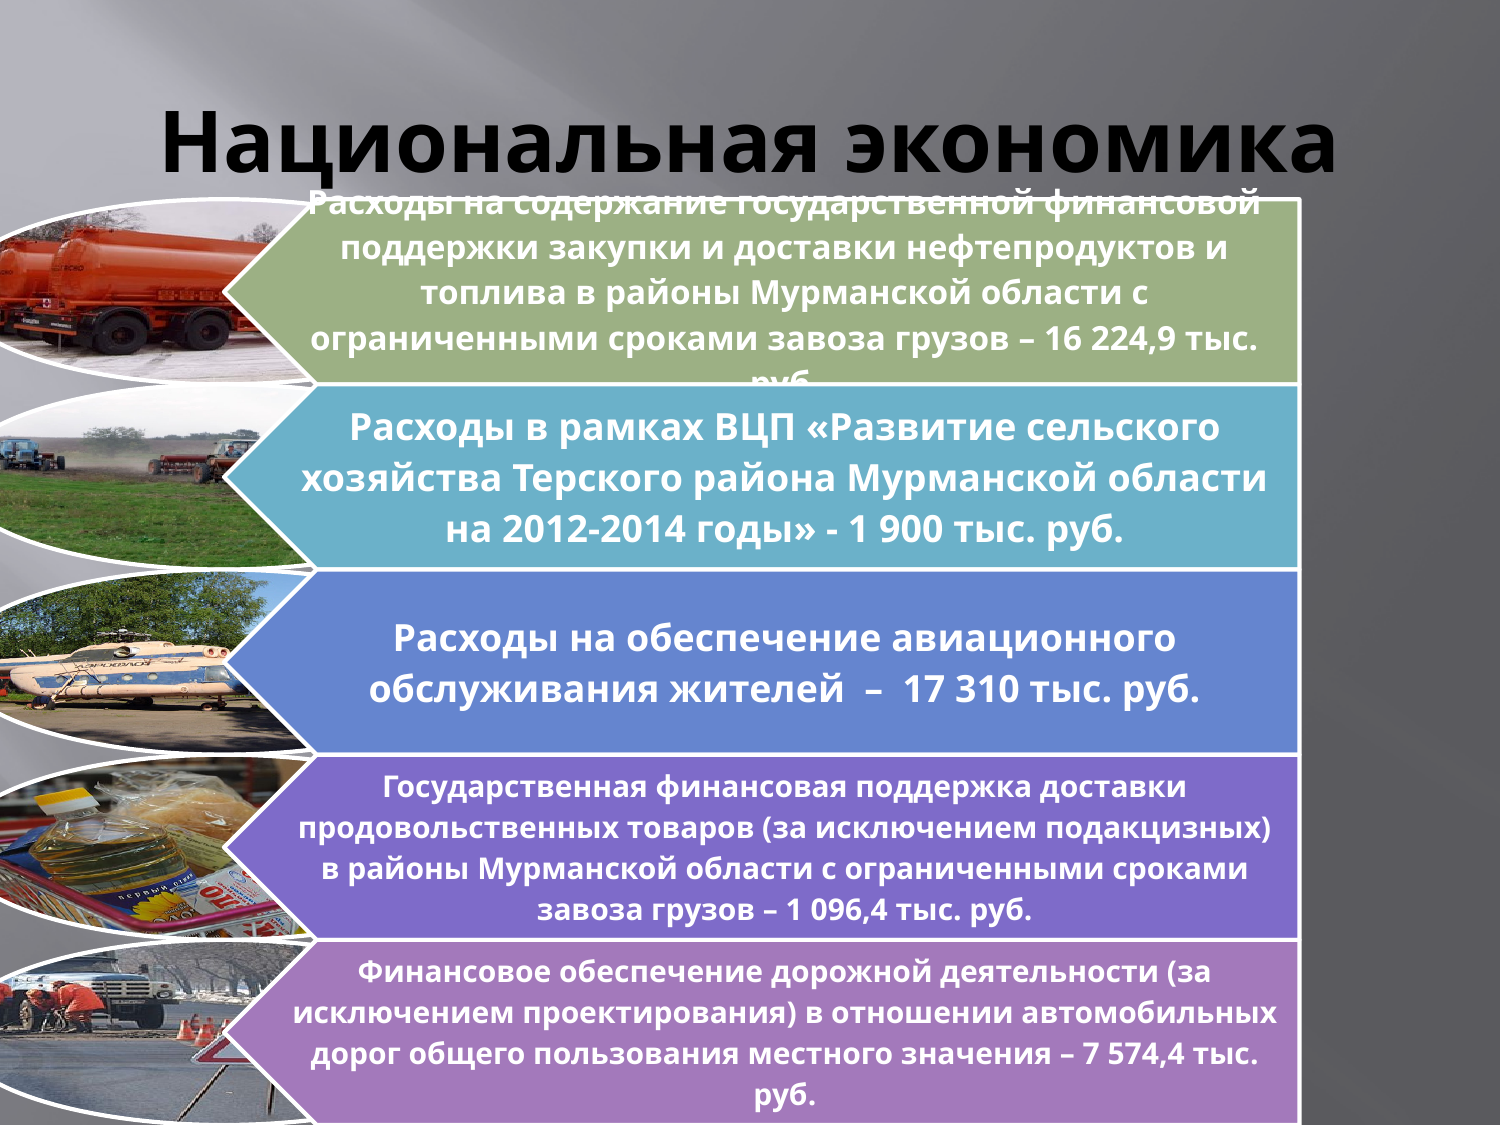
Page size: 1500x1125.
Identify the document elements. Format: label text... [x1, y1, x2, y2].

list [0, 198, 1500, 1125]
title Национальная экономика [75, 45, 1425, 198]
